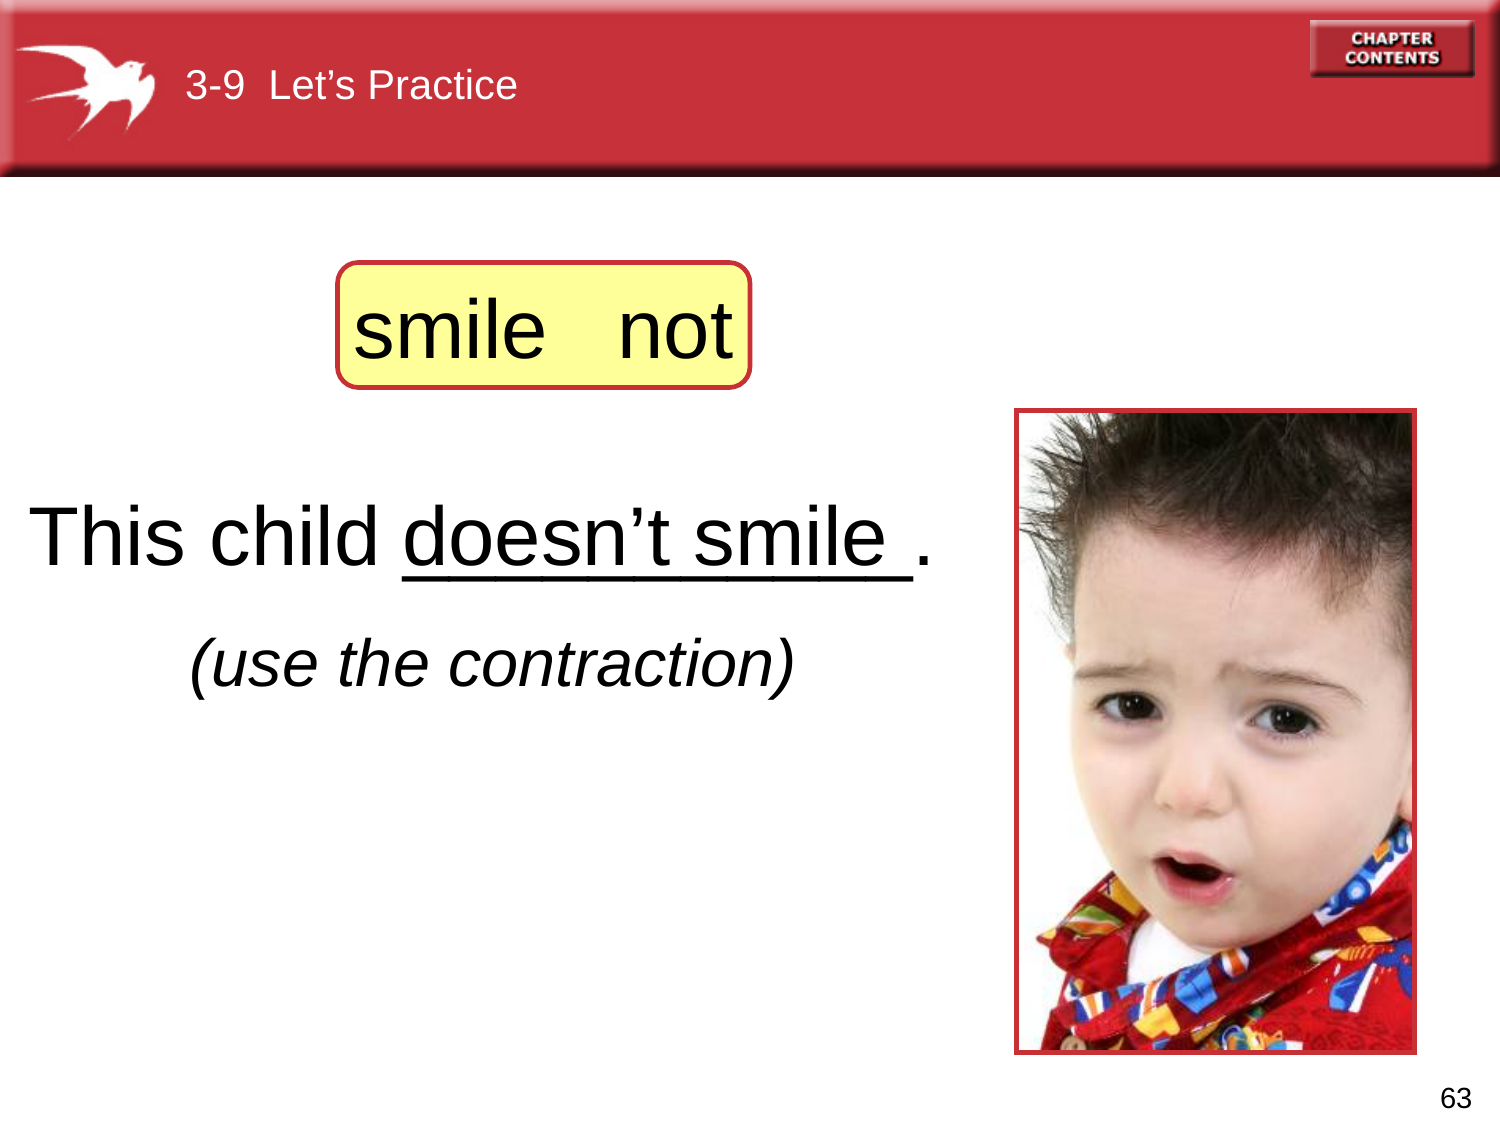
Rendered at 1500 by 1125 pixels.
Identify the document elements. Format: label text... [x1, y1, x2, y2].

slide_number 63 [1137, 1071, 1488, 1125]
picture [1018, 412, 1413, 1051]
text_box smile not [337, 262, 751, 388]
text_box doesn’t smile [387, 474, 1013, 690]
text_box This child ___________. [14, 474, 951, 590]
picture [0, 0, 1500, 177]
text_box 3-9 Let’s Practice [170, 50, 1343, 115]
text_box (use the contraction) [174, 612, 812, 708]
